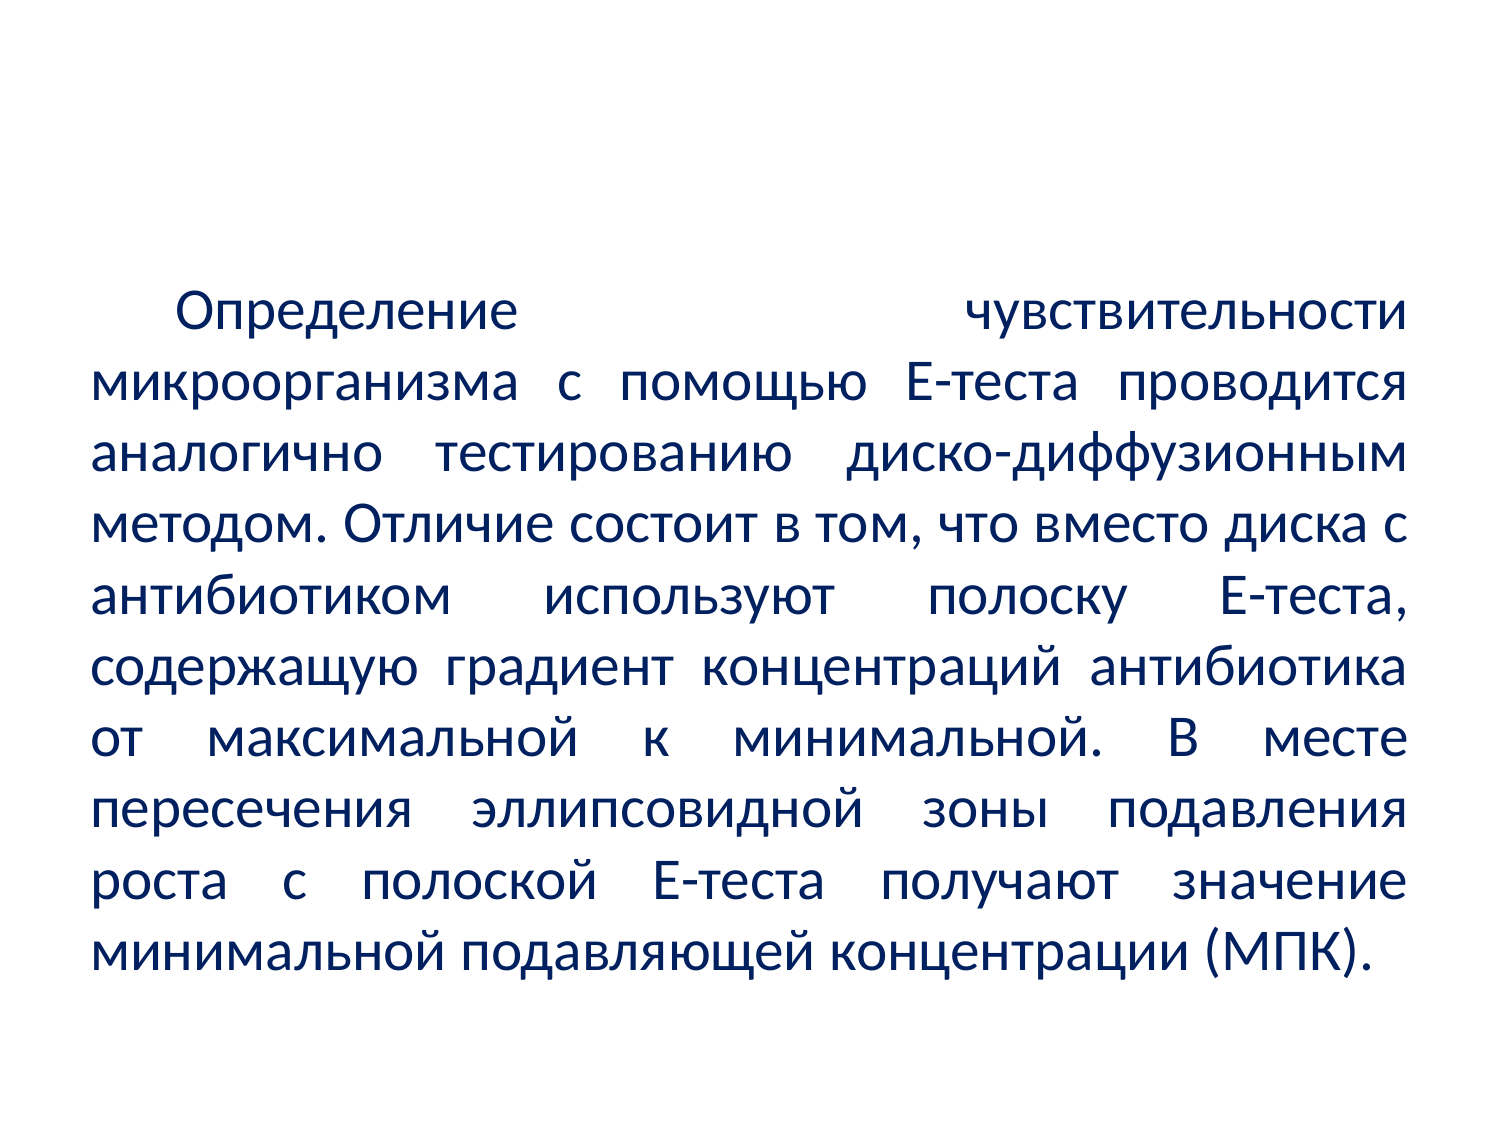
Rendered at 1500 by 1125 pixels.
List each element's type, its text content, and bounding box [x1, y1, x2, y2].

list Определение чувствительности микроорганизма с помощью Е-теста проводится аналогично тестированию диско-диффузионным методом. Отличие состоит в том, что вместо диска с антибиотиком используют полоску Е-теста, содержащую градиент концентраций антибиотика от максимальной к минимальной. В месте пересечения эллипсовидной зоны подавления роста с полоской Е-теста получают значение минимальной подавляющей концентрации (МПК). [75, 262, 1425, 1005]
